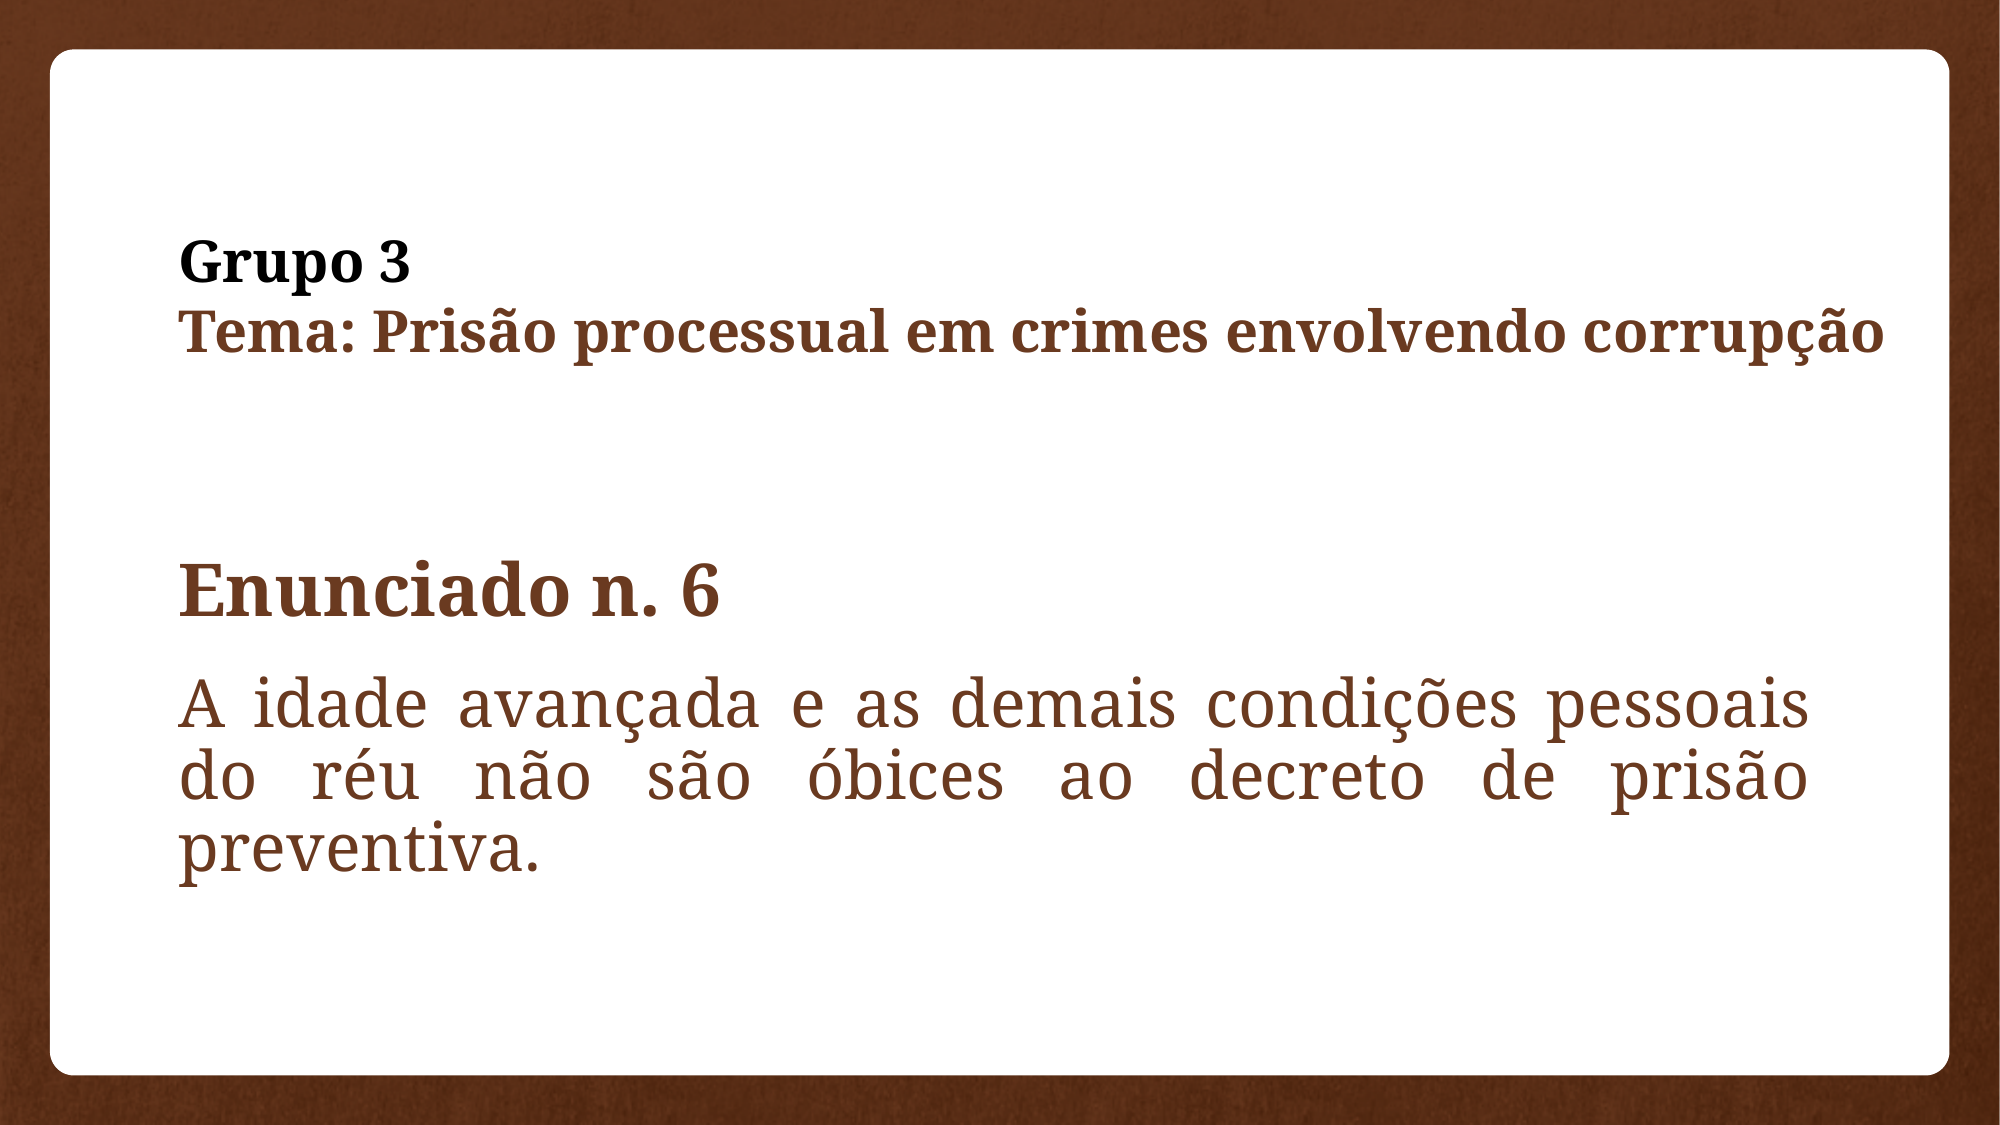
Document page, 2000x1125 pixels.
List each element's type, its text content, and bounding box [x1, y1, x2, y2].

list Enunciado n. 6 A idade avançada e as demais condições pessoais do réu não são óbices ao decreto de prisão preventiva. [163, 420, 1827, 965]
title Grupo 3 Tema: Prisão processual em crimes envolvendo corrupção [163, 149, 1936, 372]
